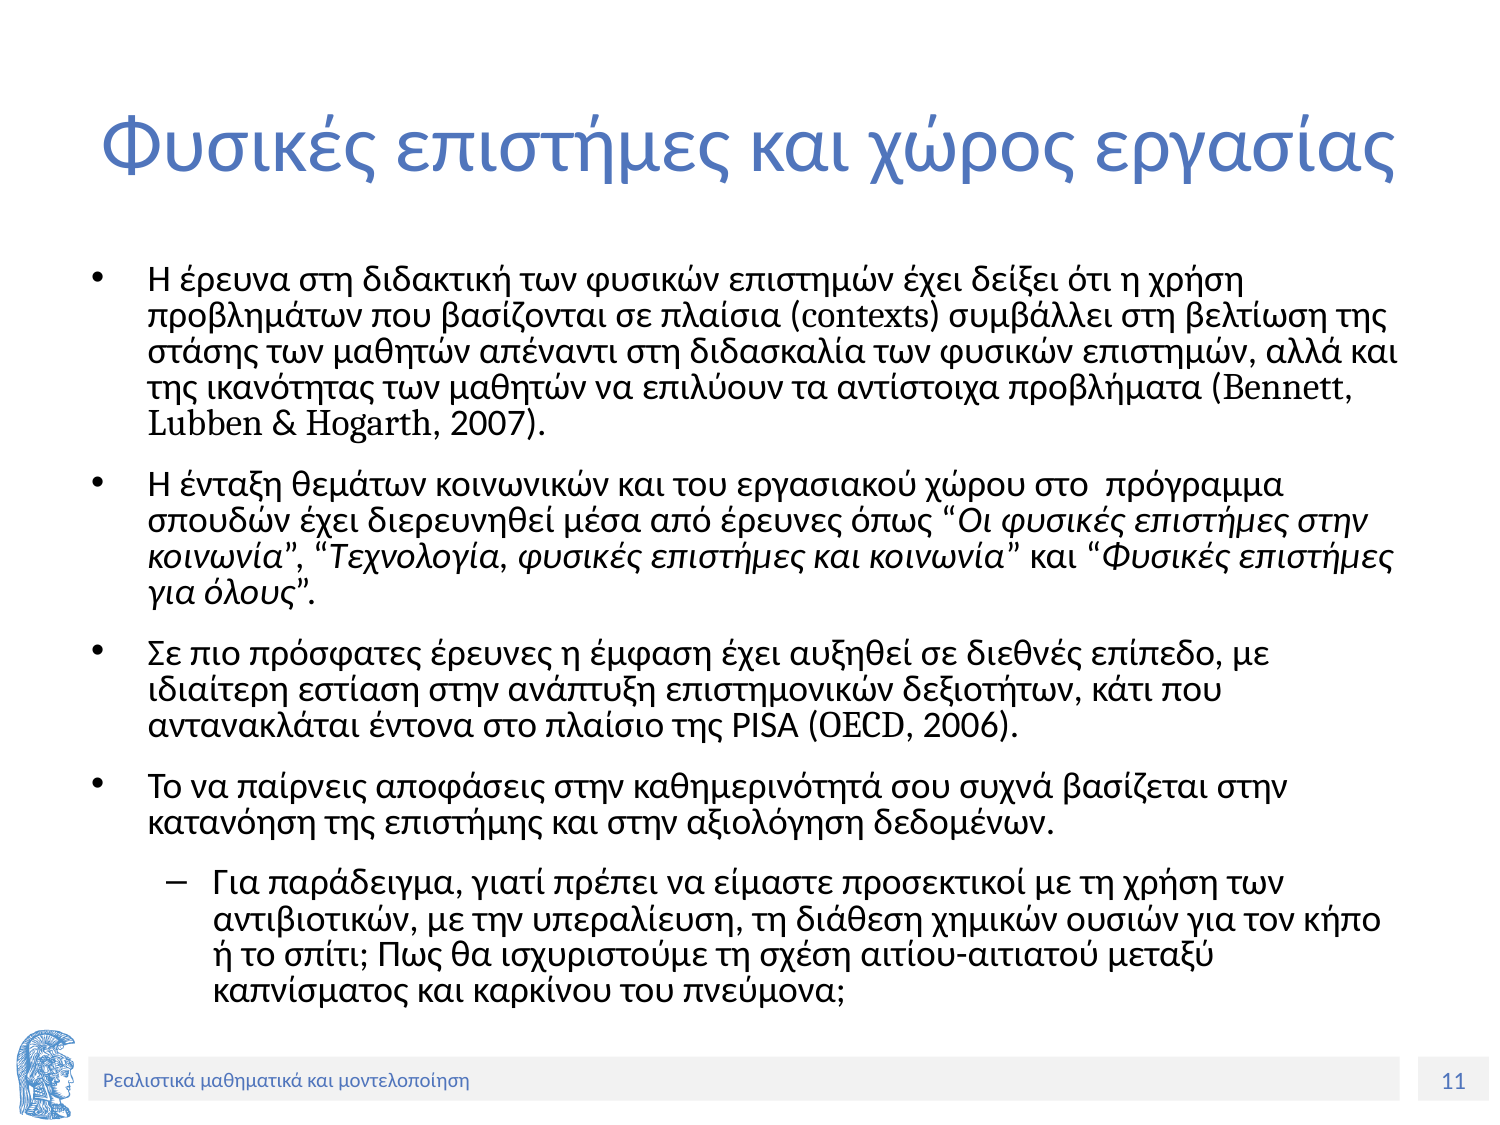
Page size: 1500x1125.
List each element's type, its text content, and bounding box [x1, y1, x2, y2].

title Φυσικές επιστήμες και χώρος εργασίας [75, 45, 1425, 233]
list Η έρευνα στη διδακτική των φυσικών επιστημών έχει δείξει ότι η χρήση προβλημάτων που βασίζονται σε πλαίσια (contexts) συμβάλλει στη βελτίωση της στάσης των μαθητών απέναντι στη διδασκαλία των φυσικών επιστημών, αλλά και της ικανότητας των μαθητών να επιλύουν τα αντίστοιχα προβλήματα (Bennett, Lubben & Hogarth, 2007). Η ένταξη θεμάτων κοινωνικών και του εργασιακού χώρου στο πρόγραμμα σπουδών έχει διερευνηθεί μέσα από έρευνες όπως “Οι φυσικές επιστήμες στην κοινωνία”, “Τεχνολογία, φυσικές επιστήμες και κοινωνία” και “Φυσικές επιστήμες για όλους”. Σε πιο πρόσφατες έρευνες η έμφαση έχει αυξηθεί σε διεθνές επίπεδο, με ιδιαίτερη εστίαση στην ανάπτυξη επιστημονικών δεξιοτήτων, κάτι που αντανακλάται έντονα στο πλαίσιο της PISA (OECD, 2006). Το να παίρνεις αποφάσεις στην καθημερινότητά σου συχνά βασίζεται στην κατανόηση της επιστήμης και στην αξιολόγηση δεδομένων. Για παράδειγμα, γιατί πρέπει να είμαστε προσεκτικοί με τη χρήση των αντιβιοτικών, με την υπεραλίευση, τη διάθεση χημικών ουσιών για τον κήπο ή το σπίτι; Πως θα ισχυριστούμε τη σχέση αιτίου-αιτιατού μεταξύ καπνίσματος και καρκίνου του πνεύμονα; [76, 255, 1427, 998]
picture [9, 1026, 81, 1120]
